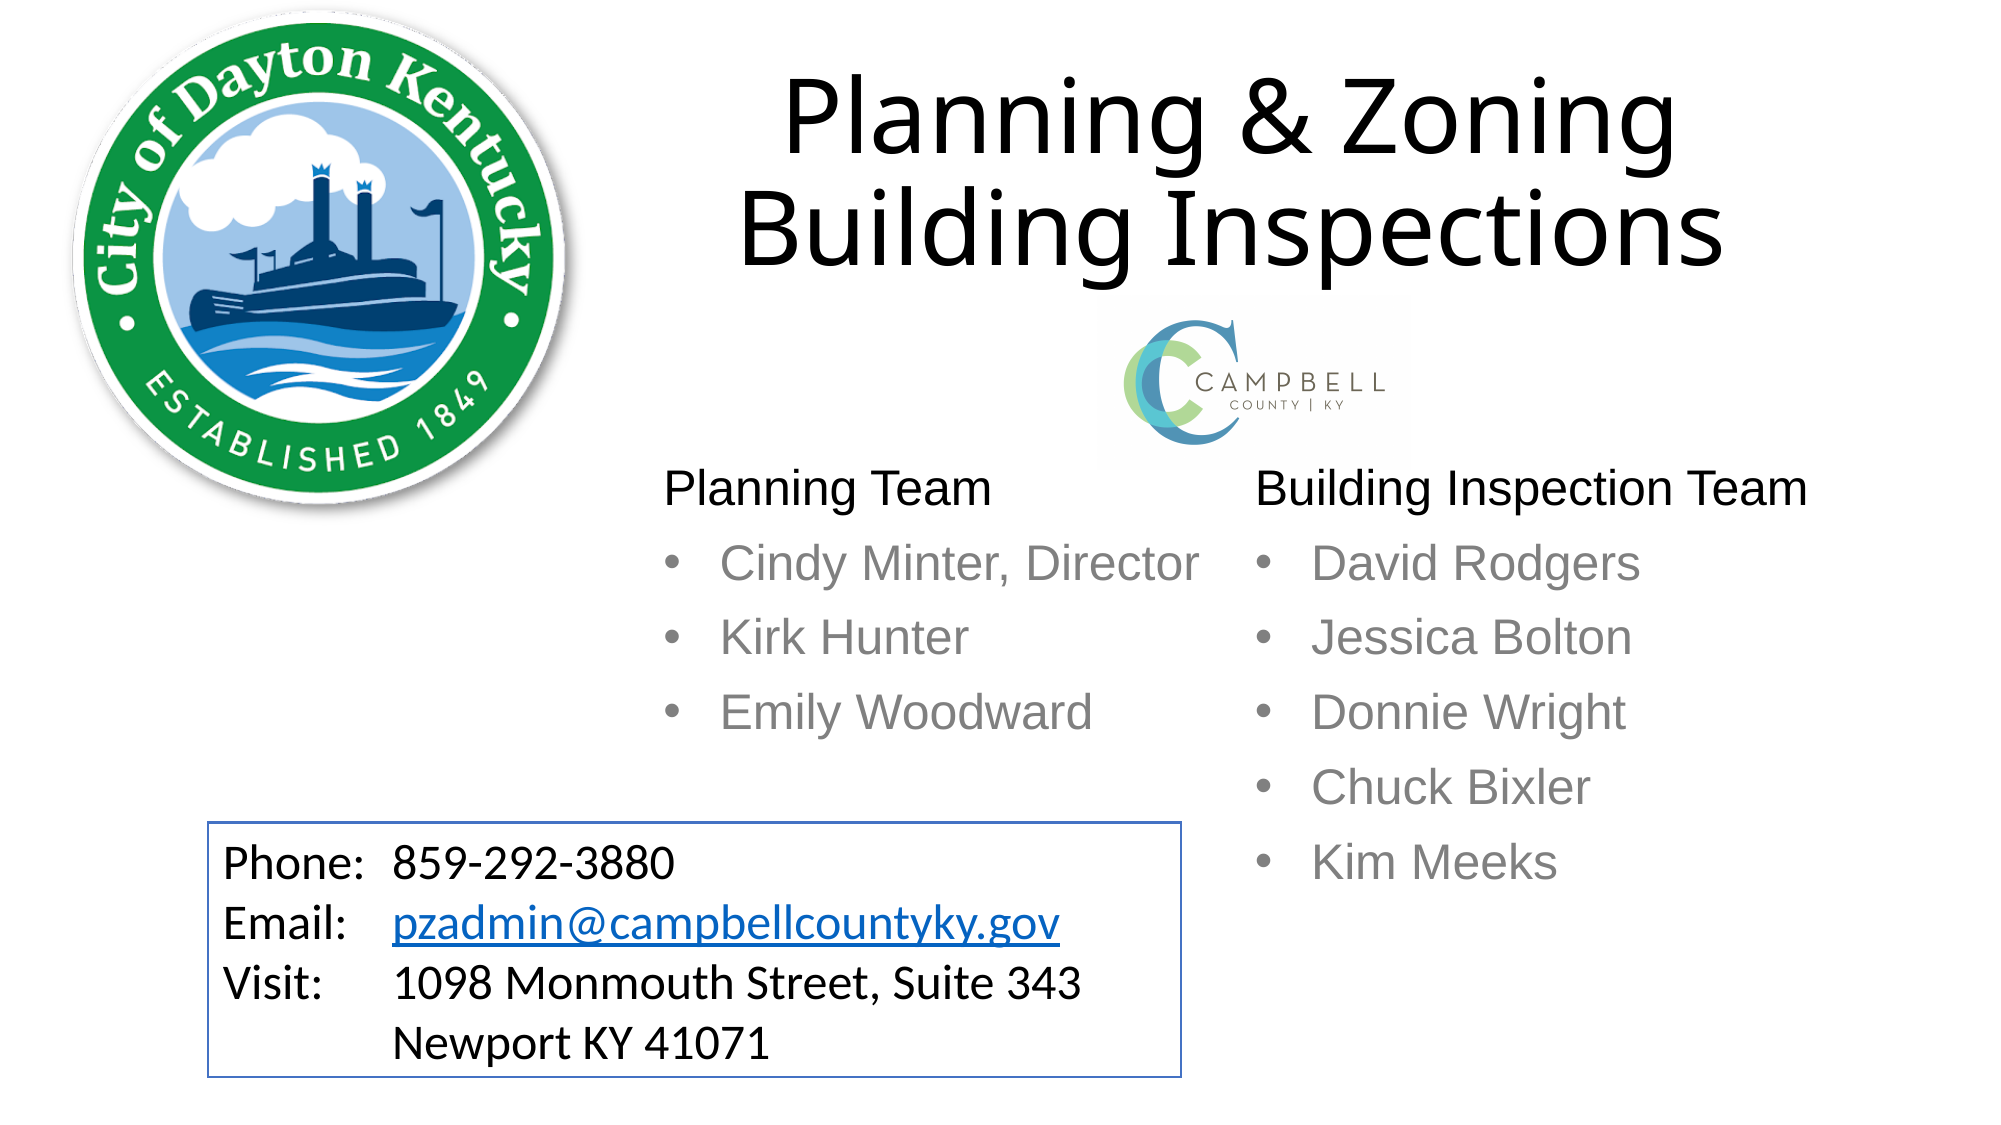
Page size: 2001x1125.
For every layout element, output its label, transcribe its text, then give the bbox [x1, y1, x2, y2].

picture [57, 0, 590, 529]
text_box Phone: 859-292-3880 Email: pzadmin@campbellcountyky.gov Visit: 1098 Monmouth Street, Suite 343 Newport KY 41071 [207, 821, 1182, 1078]
text_box Building Inspection Team David Rodgers Jessica Bolton Donnie Wright Chuck Bixler Kim Meeks [1239, 454, 1942, 727]
title Planning & Zoning Building Inspections [712, 52, 1750, 296]
picture [1097, 295, 1411, 470]
subtitle Planning Team Cindy Minter, Director Kirk Hunter Emily Woodward [648, 454, 1239, 727]
